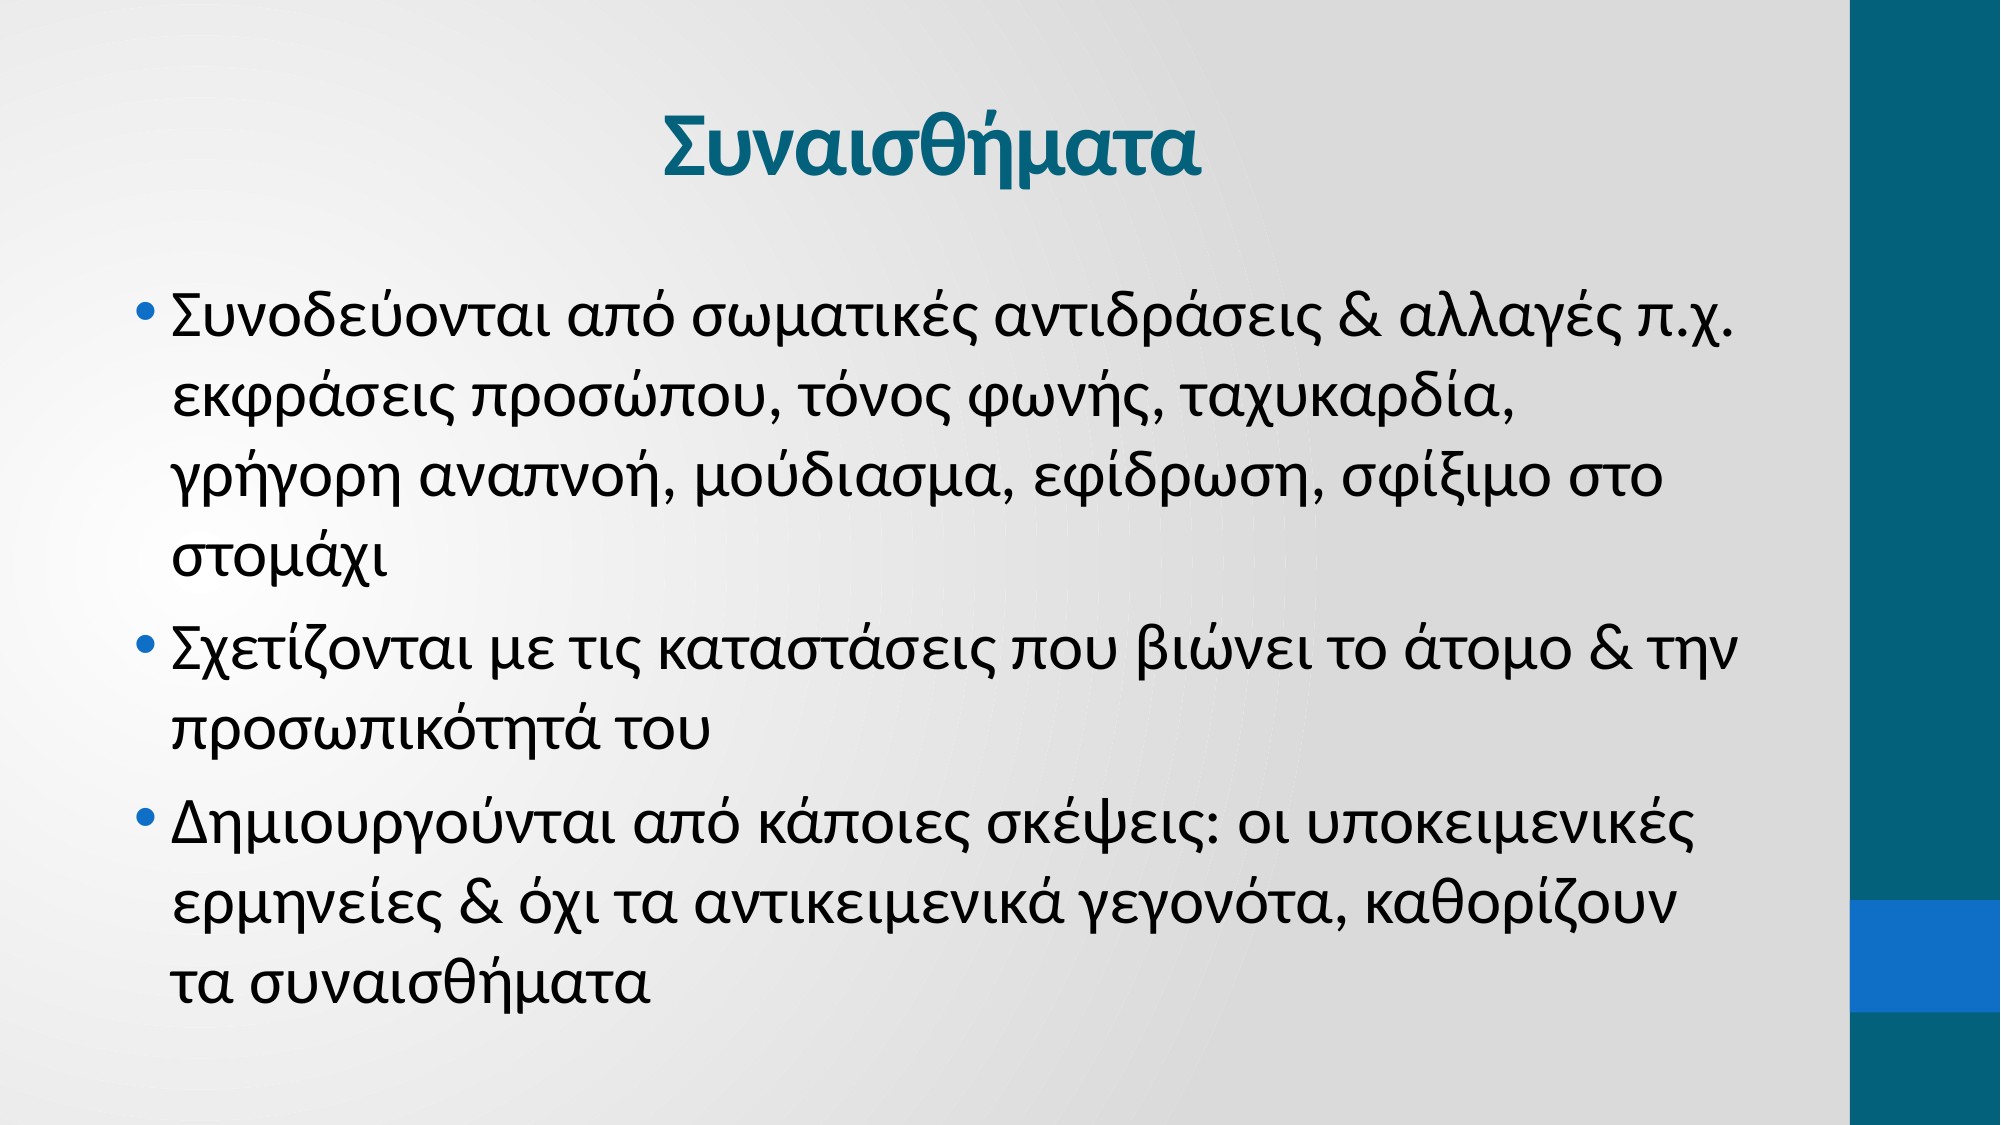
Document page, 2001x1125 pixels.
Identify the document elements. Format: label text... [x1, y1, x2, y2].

list Συνοδεύονται από σωματικές αντιδράσεις & αλλαγές π.χ. εκφράσεις προσώπου, τόνος φωνής, ταχυκαρδία, γρήγορη αναπνοή, μούδιασμα, εφίδρωση, σφίξιμο στο στομάχι Σχετίζονται με τις καταστάσεις που βιώνει το άτομο & την προσωπικότητά του Δημιουργούνται από κάποιες σκέψεις: οι υποκειμενικές ερμηνείες & όχι τα αντικειμενικά γεγονότα, καθορίζουν τα συναισθήματα [99, 262, 1767, 1050]
title Συναισθήματα [99, 45, 1767, 233]
